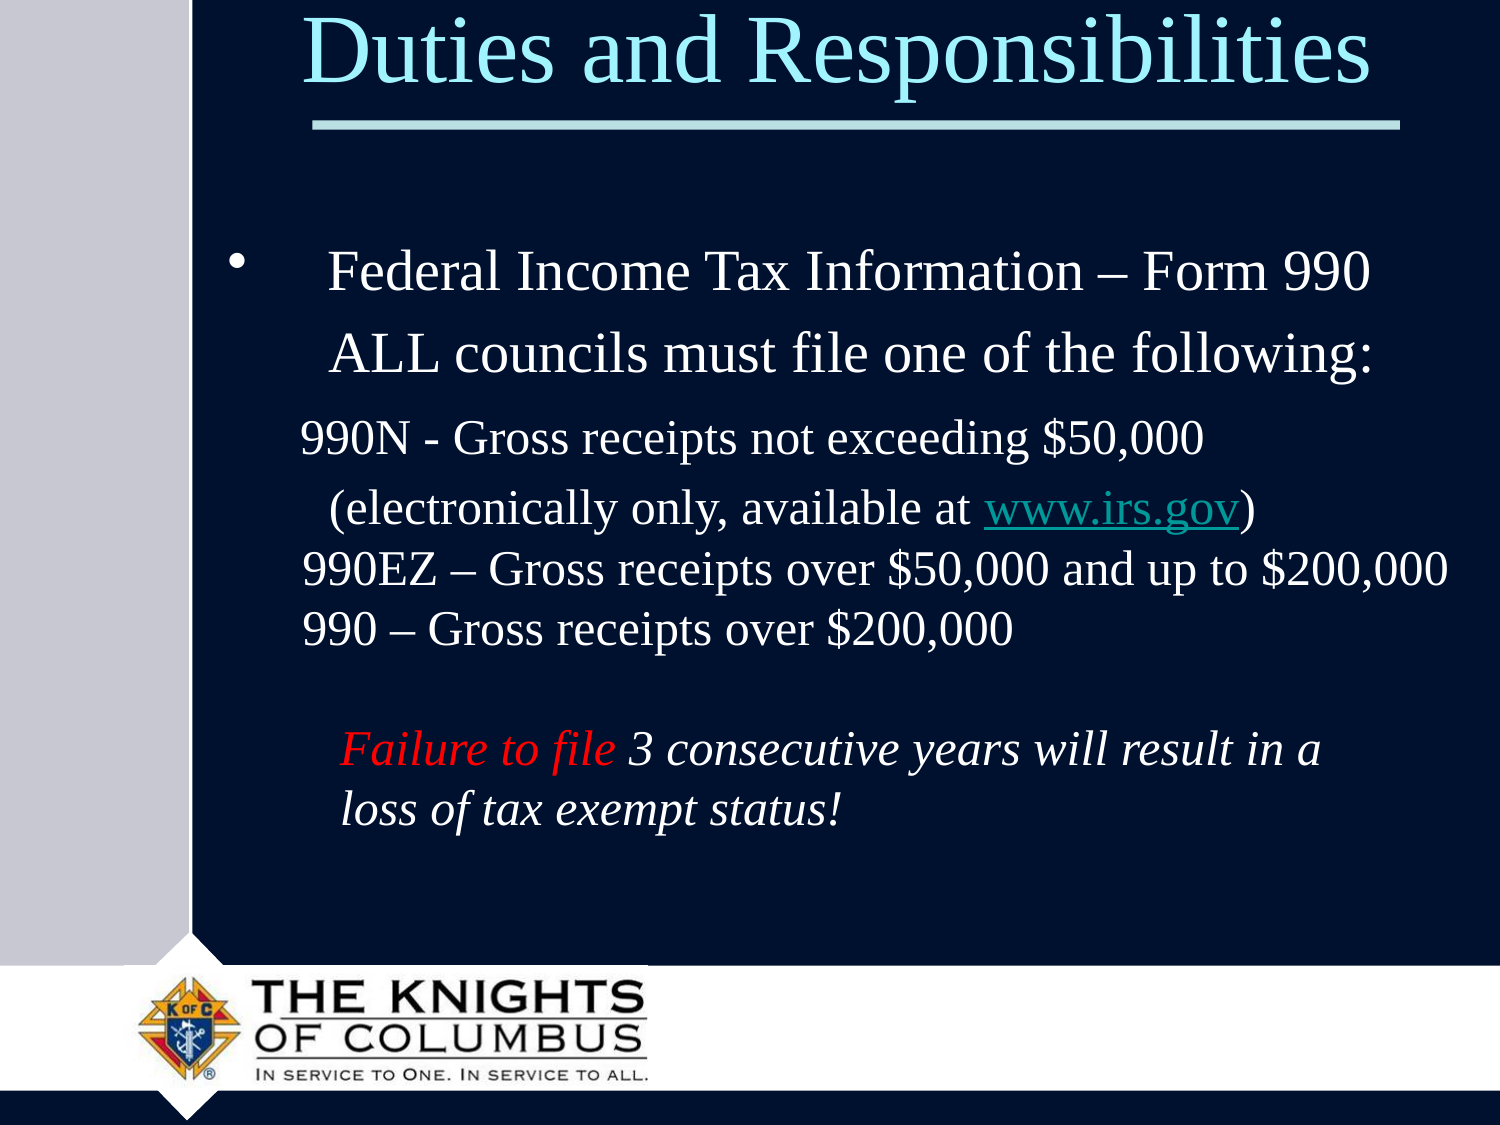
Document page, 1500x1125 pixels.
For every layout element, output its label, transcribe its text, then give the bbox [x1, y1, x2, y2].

list Federal Income Tax Information – Form 990 ALL councils must file one of the following: 990N - Gross receipts not exceeding $50,000 (electronically only, available at www.irs.gov) 990EZ – Gross receipts over $50,000 and up to $200,000 990 – Gross receipts over $200,000 Failure to file 3 consecutive years will result in a loss of tax exempt status! [212, 224, 1476, 963]
title Duties and Responsibilities [249, 0, 1426, 113]
picture [124, 965, 648, 1088]
